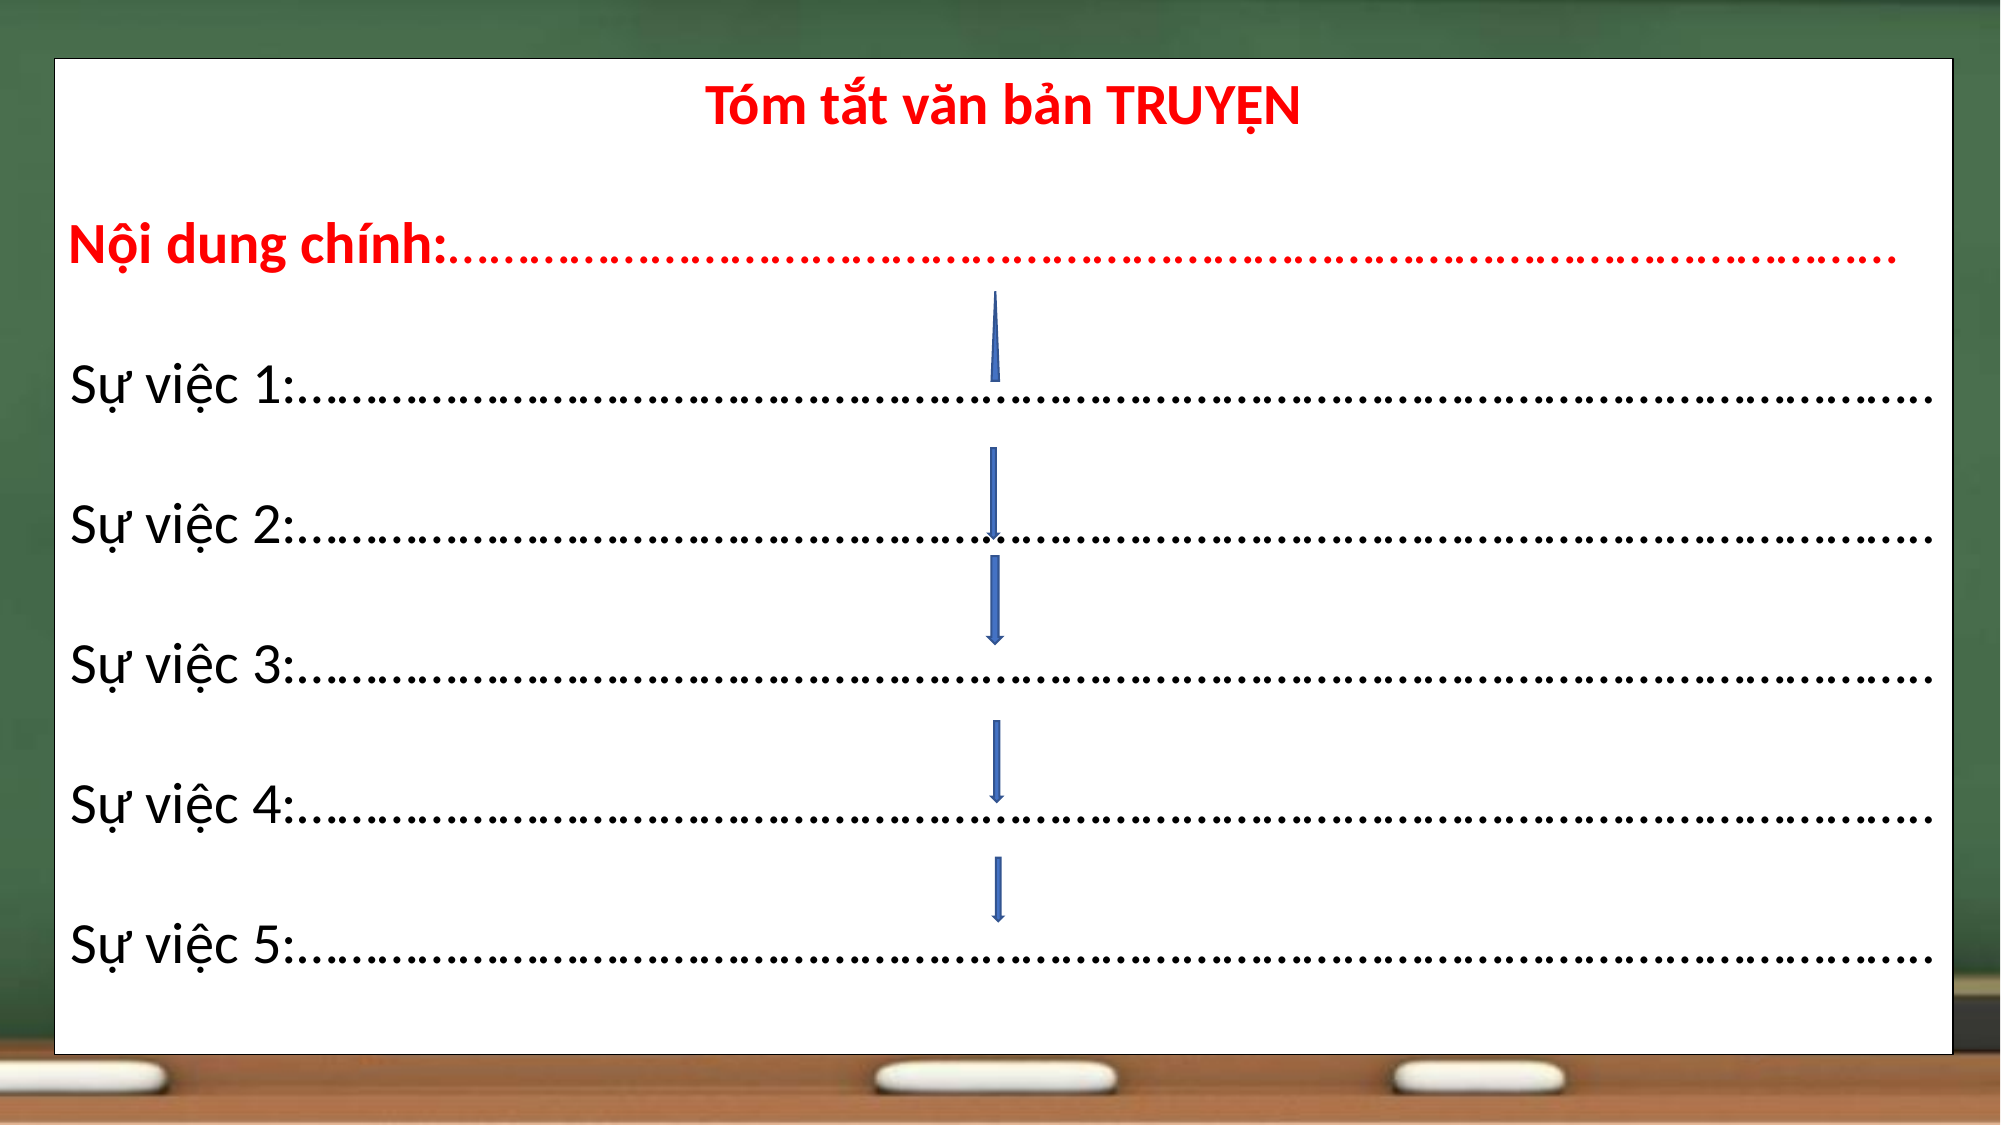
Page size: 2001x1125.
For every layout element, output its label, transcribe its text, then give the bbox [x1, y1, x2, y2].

text_box [985, 555, 1005, 646]
text_box Tóm tắt văn bản TRUYỆN Nội dung chính:……………………………………………………………………………………………… Sự việc 1:………………………………………………………………………………………………………….. Sự việc 2:………………………………………………………………………………………………………….. Sự việc 3:………………………………………………………………………………………………………….. Sự việc 4:………………………………………………………………………………………………………….. Sự việc 5:………………………………………………………………………………………………………….. [54, 58, 1954, 1055]
text_box [990, 291, 1001, 382]
text_box [989, 720, 1005, 804]
text_box [991, 856, 1006, 923]
text_box [986, 447, 1001, 540]
picture [0, 0, 2001, 1125]
